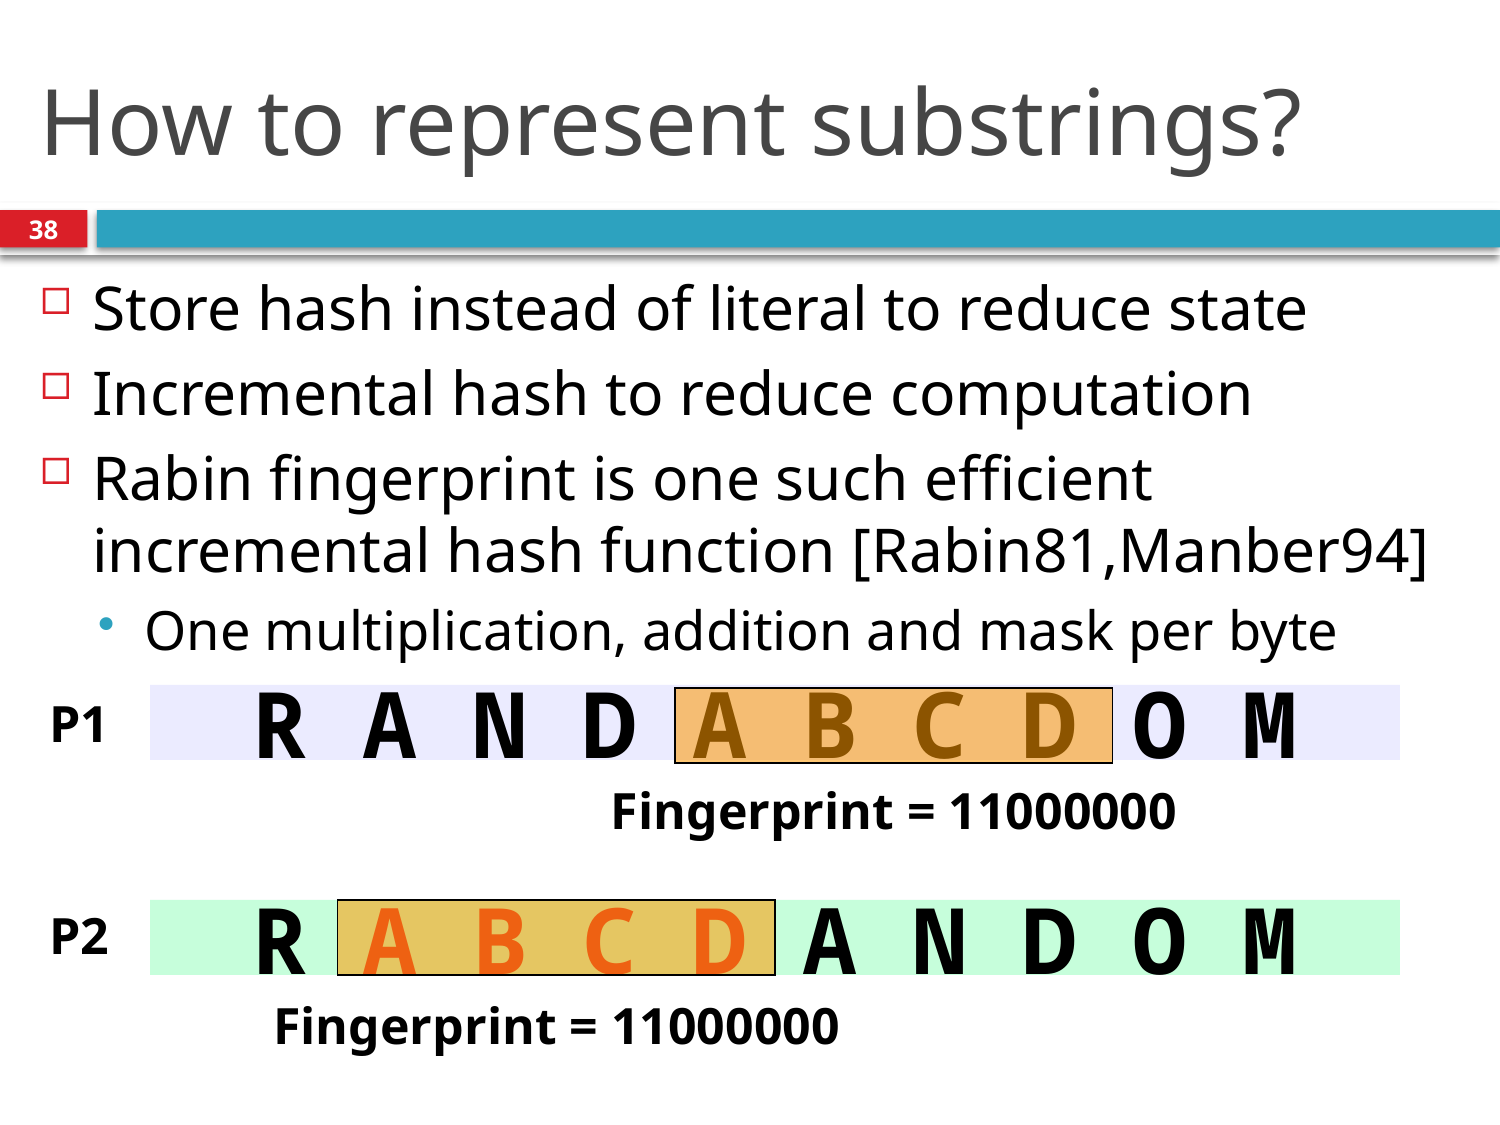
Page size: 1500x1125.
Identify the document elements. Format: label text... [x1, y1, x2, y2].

text_box [337, 899, 775, 975]
text_box R A B C D A N D O M [150, 899, 337, 975]
slide_number 38 [0, 206, 88, 257]
text_box Fingerprint = 11000000 [258, 987, 855, 1063]
text_box P1 [34, 685, 125, 761]
text_box Fingerprint = 11000000 [595, 772, 1192, 848]
text_box R A B C D A N D O M [775, 899, 1400, 975]
text_box [674, 687, 1113, 763]
text_box P2 [34, 897, 125, 973]
title How to represent substrings? [24, 37, 1475, 200]
text_box R A N D A B C D O M [150, 684, 1400, 760]
list Store hash instead of literal to reduce state Incremental hash to reduce computation Rabin fingerprint is one such efficient incremental hash function [Rabin81,Manber94] One multiplication, addition and mask per byte [24, 262, 1475, 1100]
